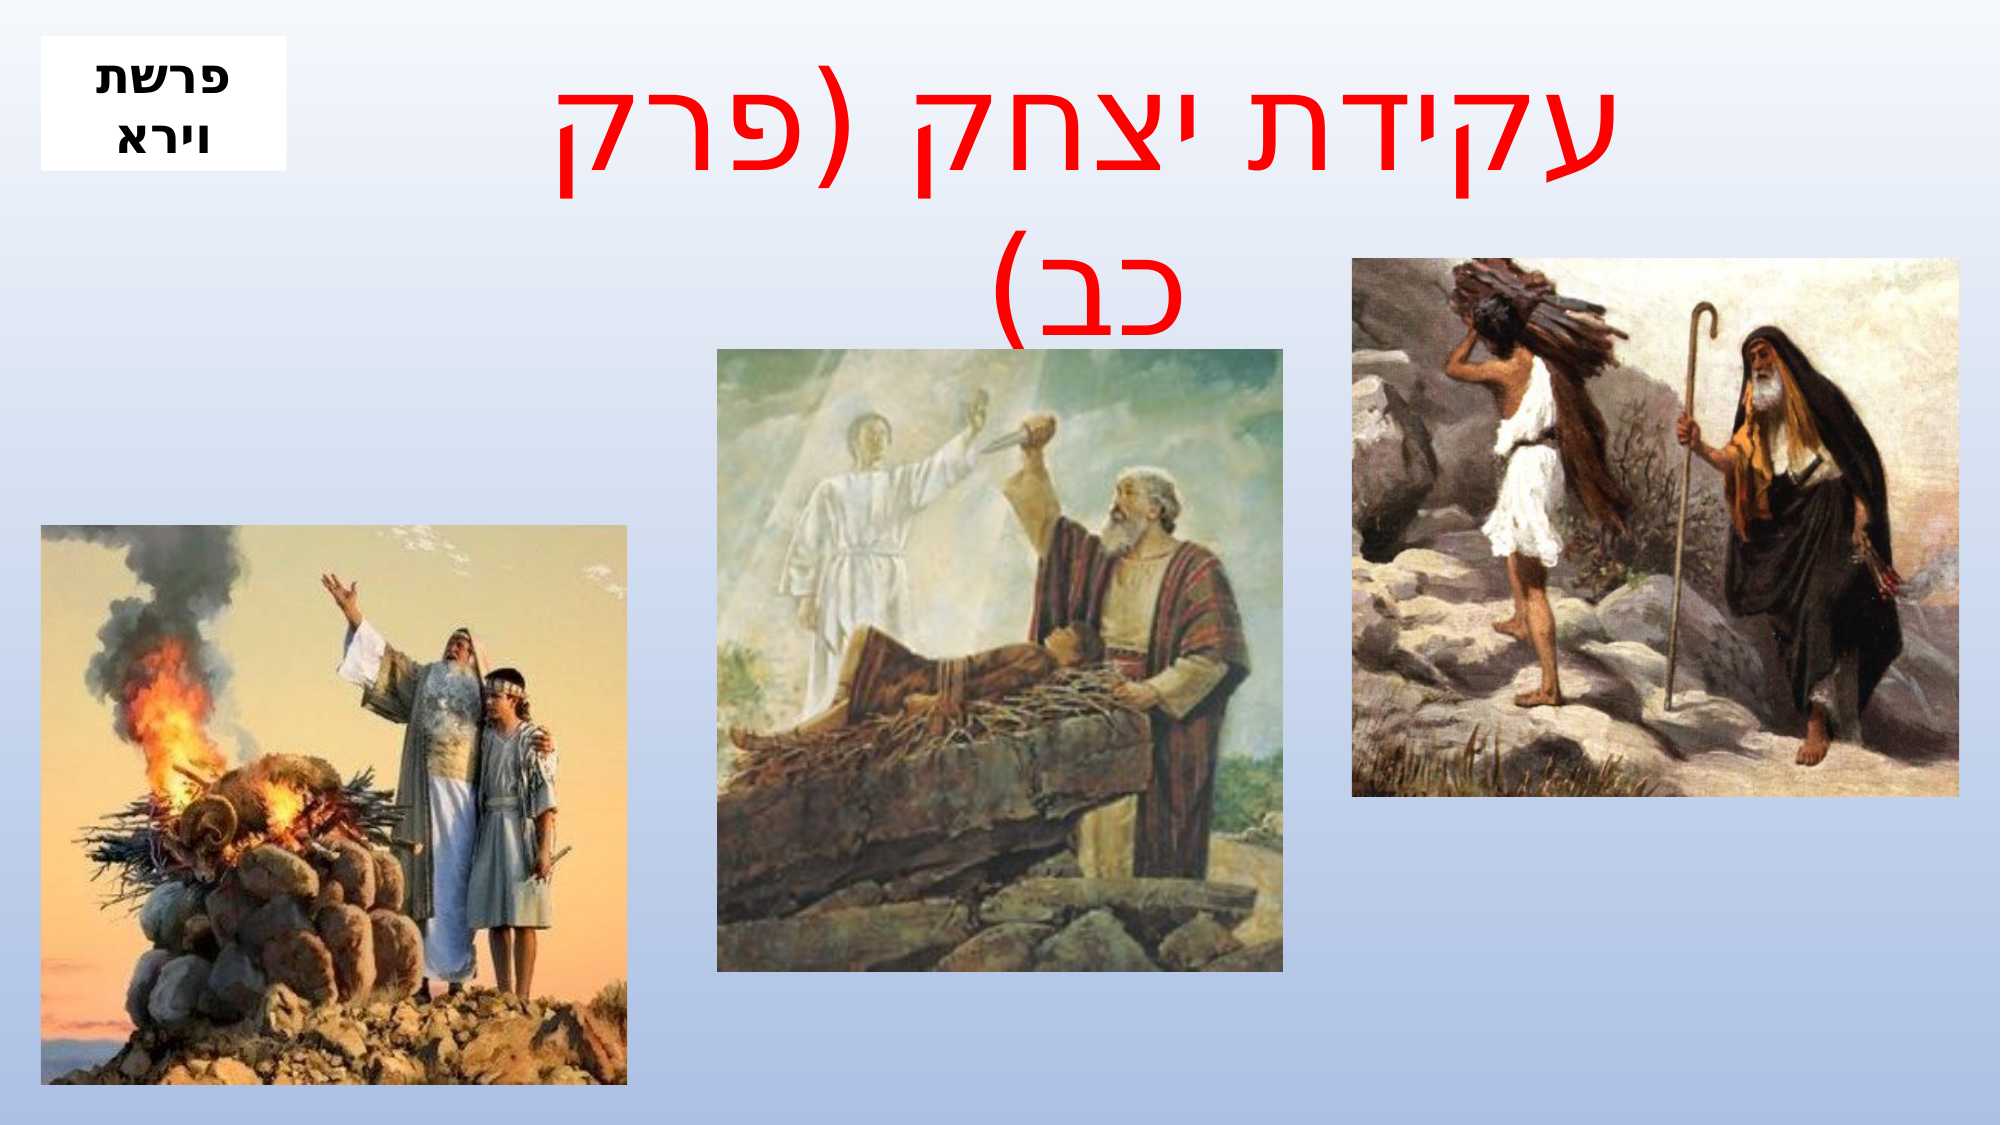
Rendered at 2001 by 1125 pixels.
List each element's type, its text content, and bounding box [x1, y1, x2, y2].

text_box עקידת יצחק (פרק כב) [475, 26, 1699, 371]
picture [717, 349, 1283, 972]
text_box פרשת וירא [40, 35, 287, 171]
picture [1351, 258, 1960, 797]
picture [40, 525, 628, 1085]
